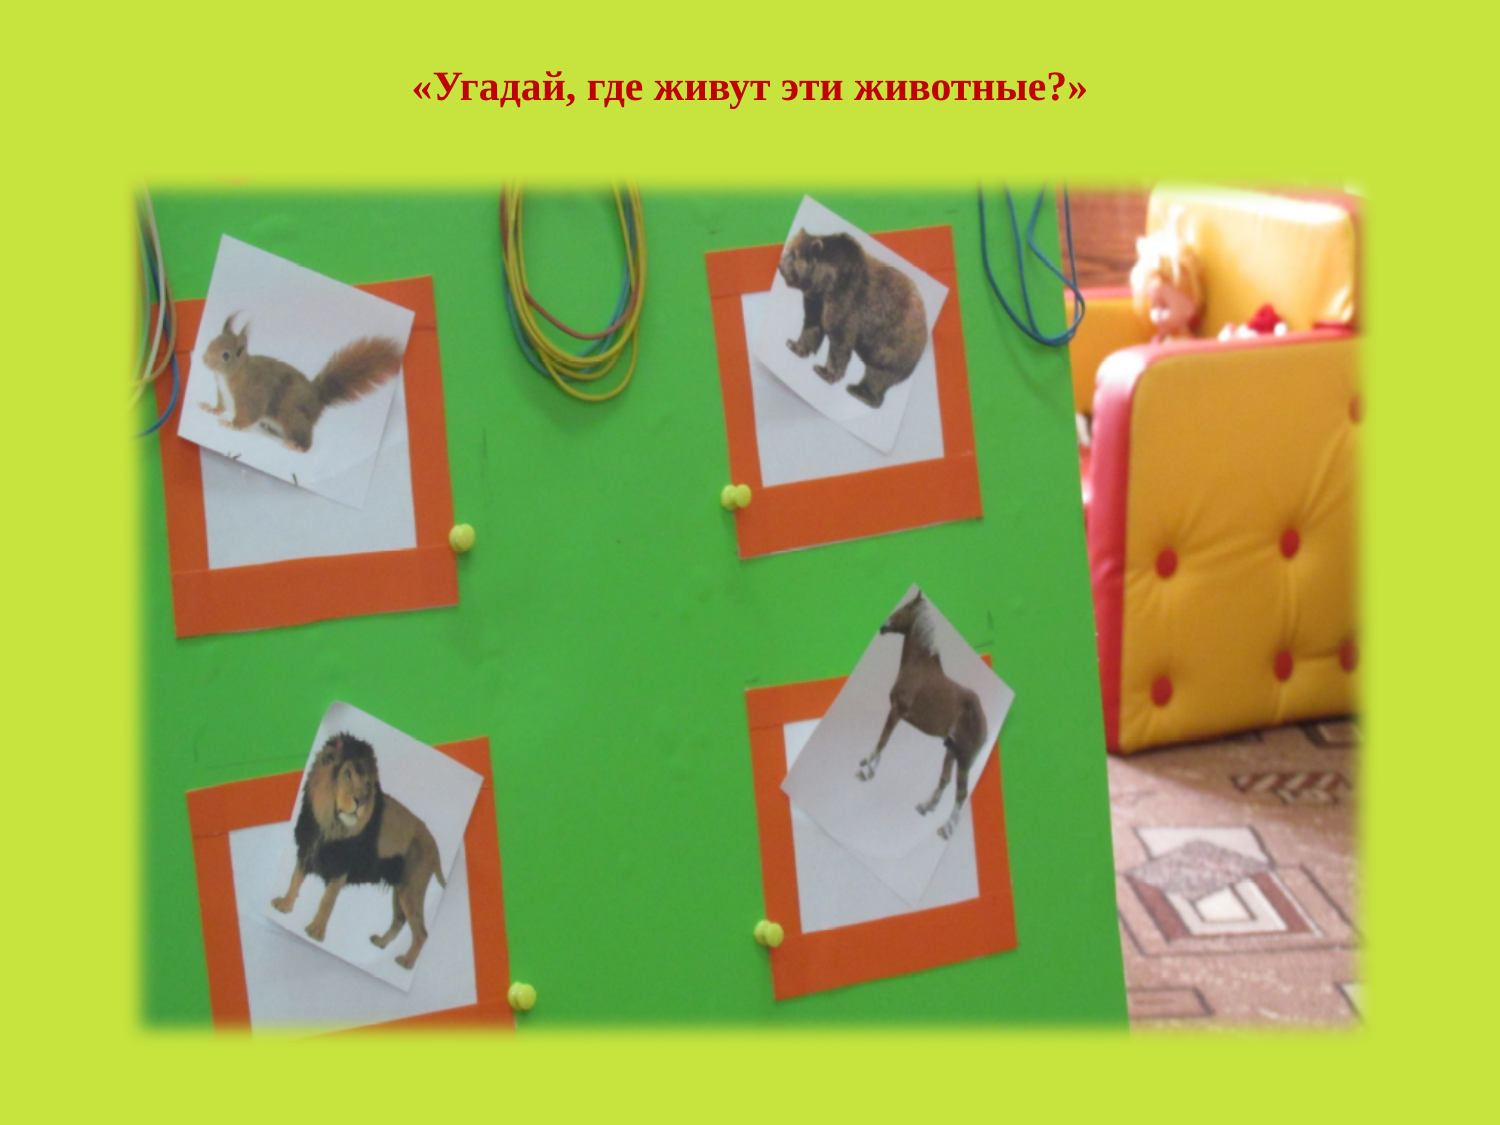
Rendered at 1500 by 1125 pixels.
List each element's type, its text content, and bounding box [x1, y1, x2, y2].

picture [123, 172, 1377, 1047]
title «Угадай, где живут эти животные?» [75, 45, 1425, 233]
